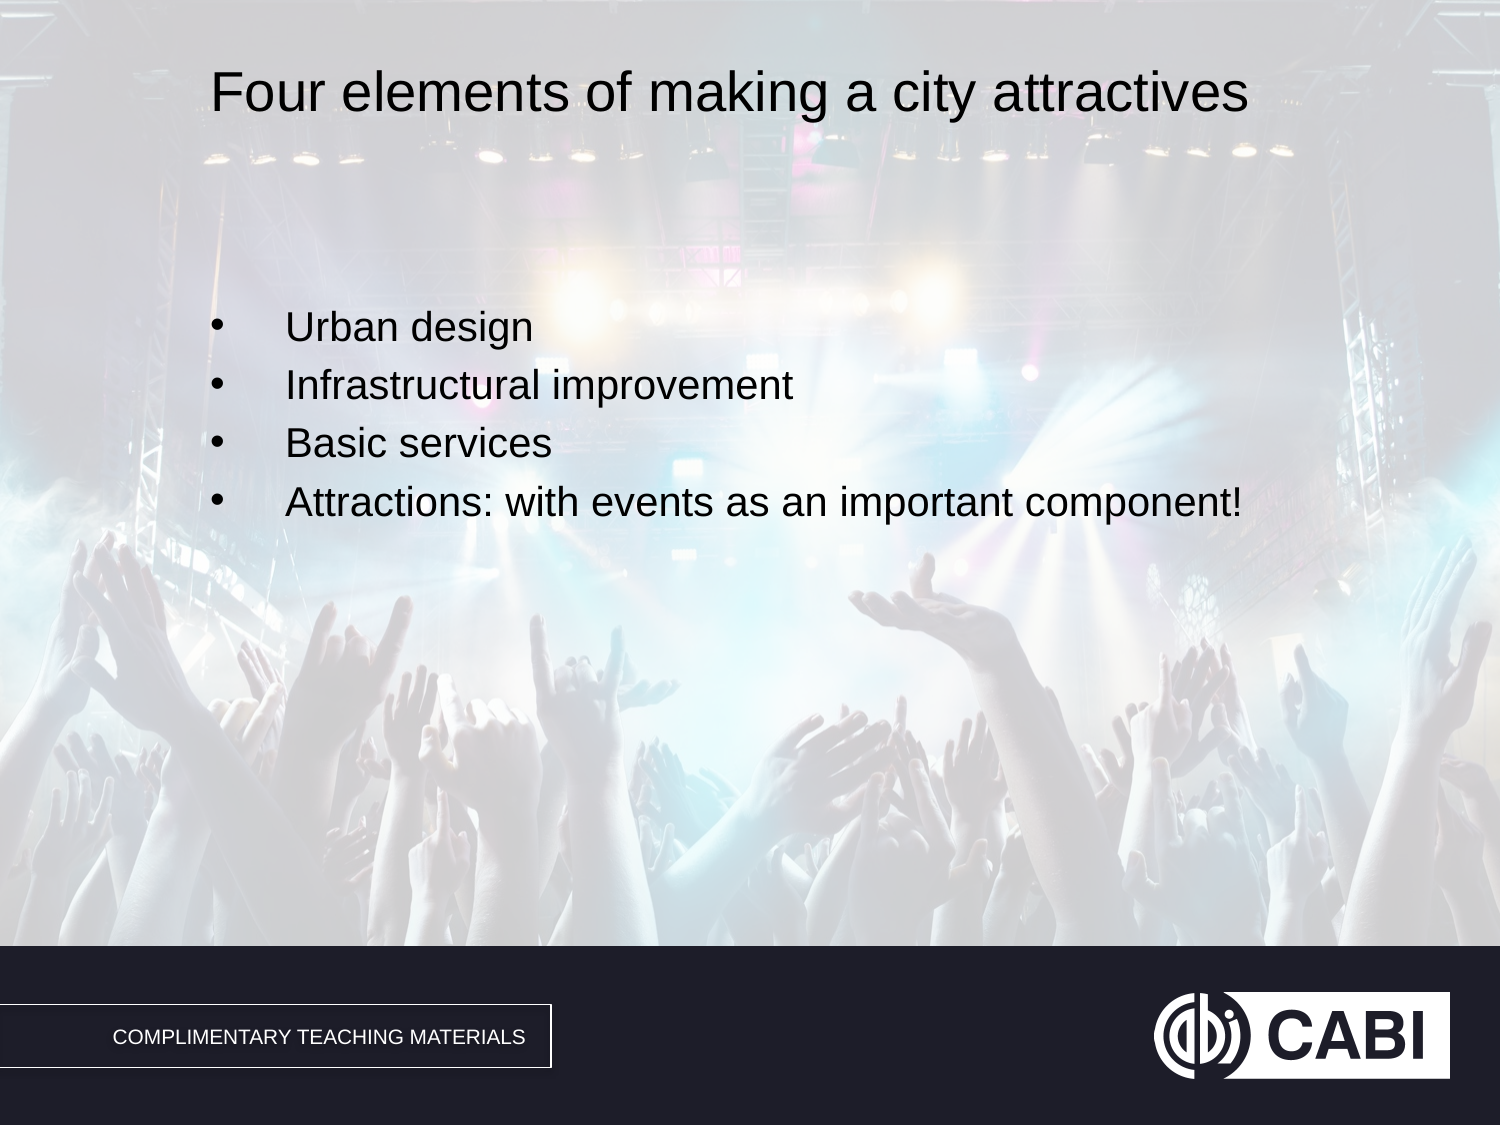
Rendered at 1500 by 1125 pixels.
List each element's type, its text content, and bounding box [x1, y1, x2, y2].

picture [1154, 992, 1450, 1079]
list Urban design Infrastructural improvement Basic services Attractions: with events as an important component! [195, 209, 1376, 917]
title Four elements of making a city attractives [195, 45, 1376, 209]
